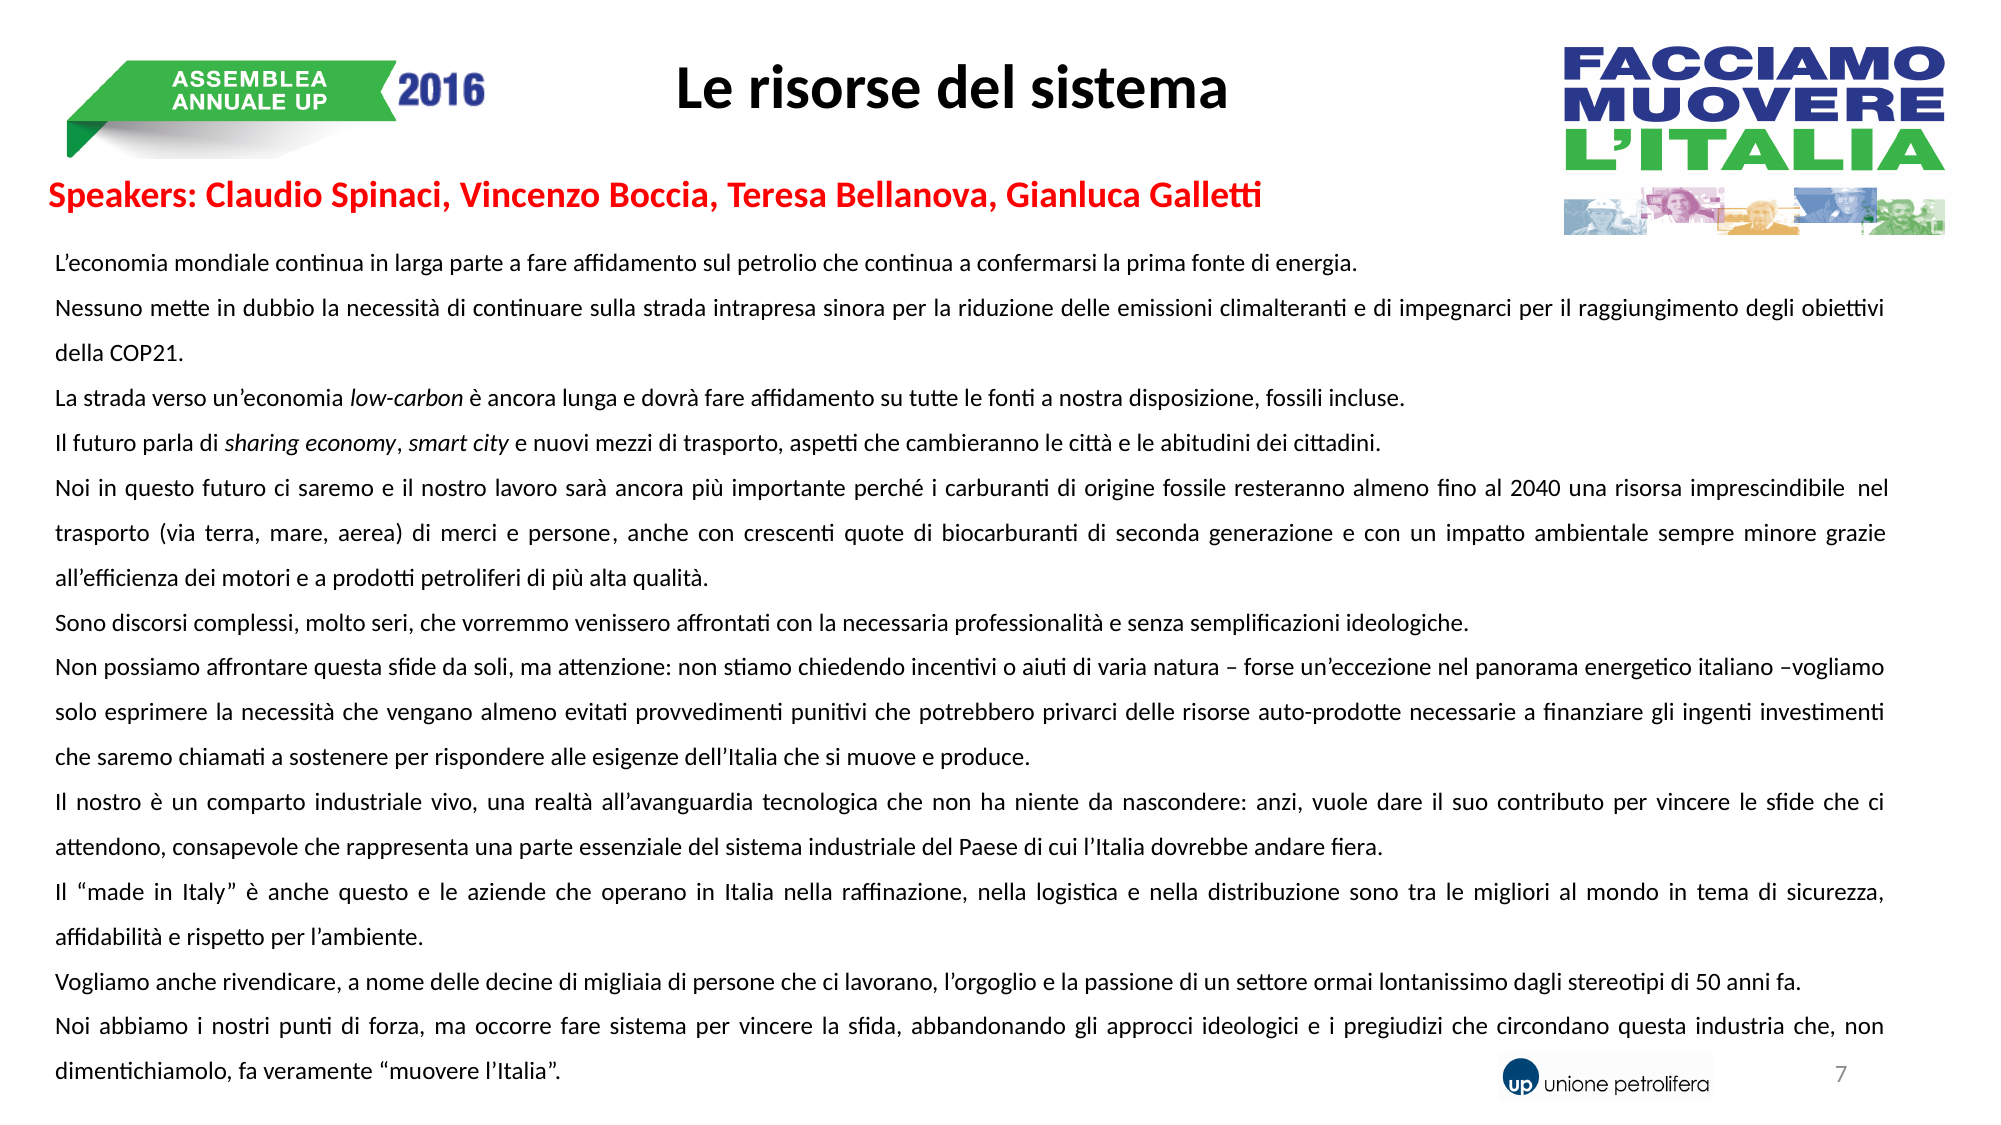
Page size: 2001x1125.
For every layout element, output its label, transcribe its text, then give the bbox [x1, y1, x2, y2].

text_box Le risorse del sistema [317, 39, 1589, 129]
text_box L’economia mondiale continua in larga parte a fare affidamento sul petrolio che continua a confermarsi la prima fonte di energia. Nessuno mette in dubbio la necessità di continuare sulla strada intrapresa sinora per la riduzione delle emissioni climalteranti e di impegnarci per il raggiungimento degli obiettivi della COP21. La strada verso un’economia low-carbon è ancora lunga e dovrà fare affidamento su tutte le fonti a nostra disposizione, fossili incluse. Il futuro parla di sharing economy, smart city e nuovi mezzi di trasporto, aspetti che cambieranno le città e le abitudini dei cittadini. Noi in questo futuro ci saremo e il nostro lavoro sarà ancora più importante perché i carburanti di origine fossile resteranno almeno fino al 2040 una risorsa imprescindibile nel trasporto (via terra, mare, aerea) di merci e persone, anche con crescenti quote di biocarburanti di seconda generazione e con un impatto ambientale sempre minore grazie all’efficienza dei motori e a prodotti petroliferi di più alta qualità. Sono discorsi complessi, molto seri, che vorremmo venissero affrontati con la necessaria professionalità e senza semplificazioni ideologiche. Non possiamo affrontare questa sfide da soli, ma attenzione: non stiamo chiedendo incentivi o aiuti di varia natura – forse un’eccezione nel panorama energetico italiano –vogliamo solo esprimere la necessità che vengano almeno evitati provvedimenti punitivi che potrebbero privarci delle risorse auto-prodotte necessarie a finanziare gli ingenti investimenti che saremo chiamati a sostenere per rispondere alle esigenze dell’Italia che si muove e produce. Il nostro è un comparto industriale vivo, una realtà all’avanguardia tecnologica che non ha niente da nascondere: anzi, vuole dare il suo contributo per vincere le sfide che ci attendono, consapevole che rappresenta una parte essenziale del sistema industriale del Paese di cui l’Italia dovrebbe andare fiera. Il “made in Italy” è anche questo e le aziende che operano in Italia nella raffinazione, nella logistica e nella distribuzione sono tra le migliori al mondo in tema di sicurezza, affidabilità e rispetto per l’ambiente. Vogliamo anche rivendicare, a nome delle decine di migliaia di persone che ci lavorano, l’orgoglio e la passione di un settore ormai lontanissimo dagli stereotipi di 50 anni fa. Noi abbiamo i nostri punti di forza, ma occorre fare sistema per vincere la sfida, abbandonando gli approcci ideologici e i pregiudizi che circondano questa industria che, non dimentichiamolo, fa veramente “muovere l’Italia”. [40, 224, 1904, 1093]
picture [398, 63, 487, 118]
slide_number 7 [1412, 1042, 1863, 1103]
picture [1558, 42, 1963, 243]
picture [66, 48, 397, 159]
picture [1498, 1052, 1713, 1101]
text_box Speakers: Claudio Spinaci, Vincenzo Boccia, Teresa Bellanova, Gianluca Galletti [33, 162, 1280, 222]
